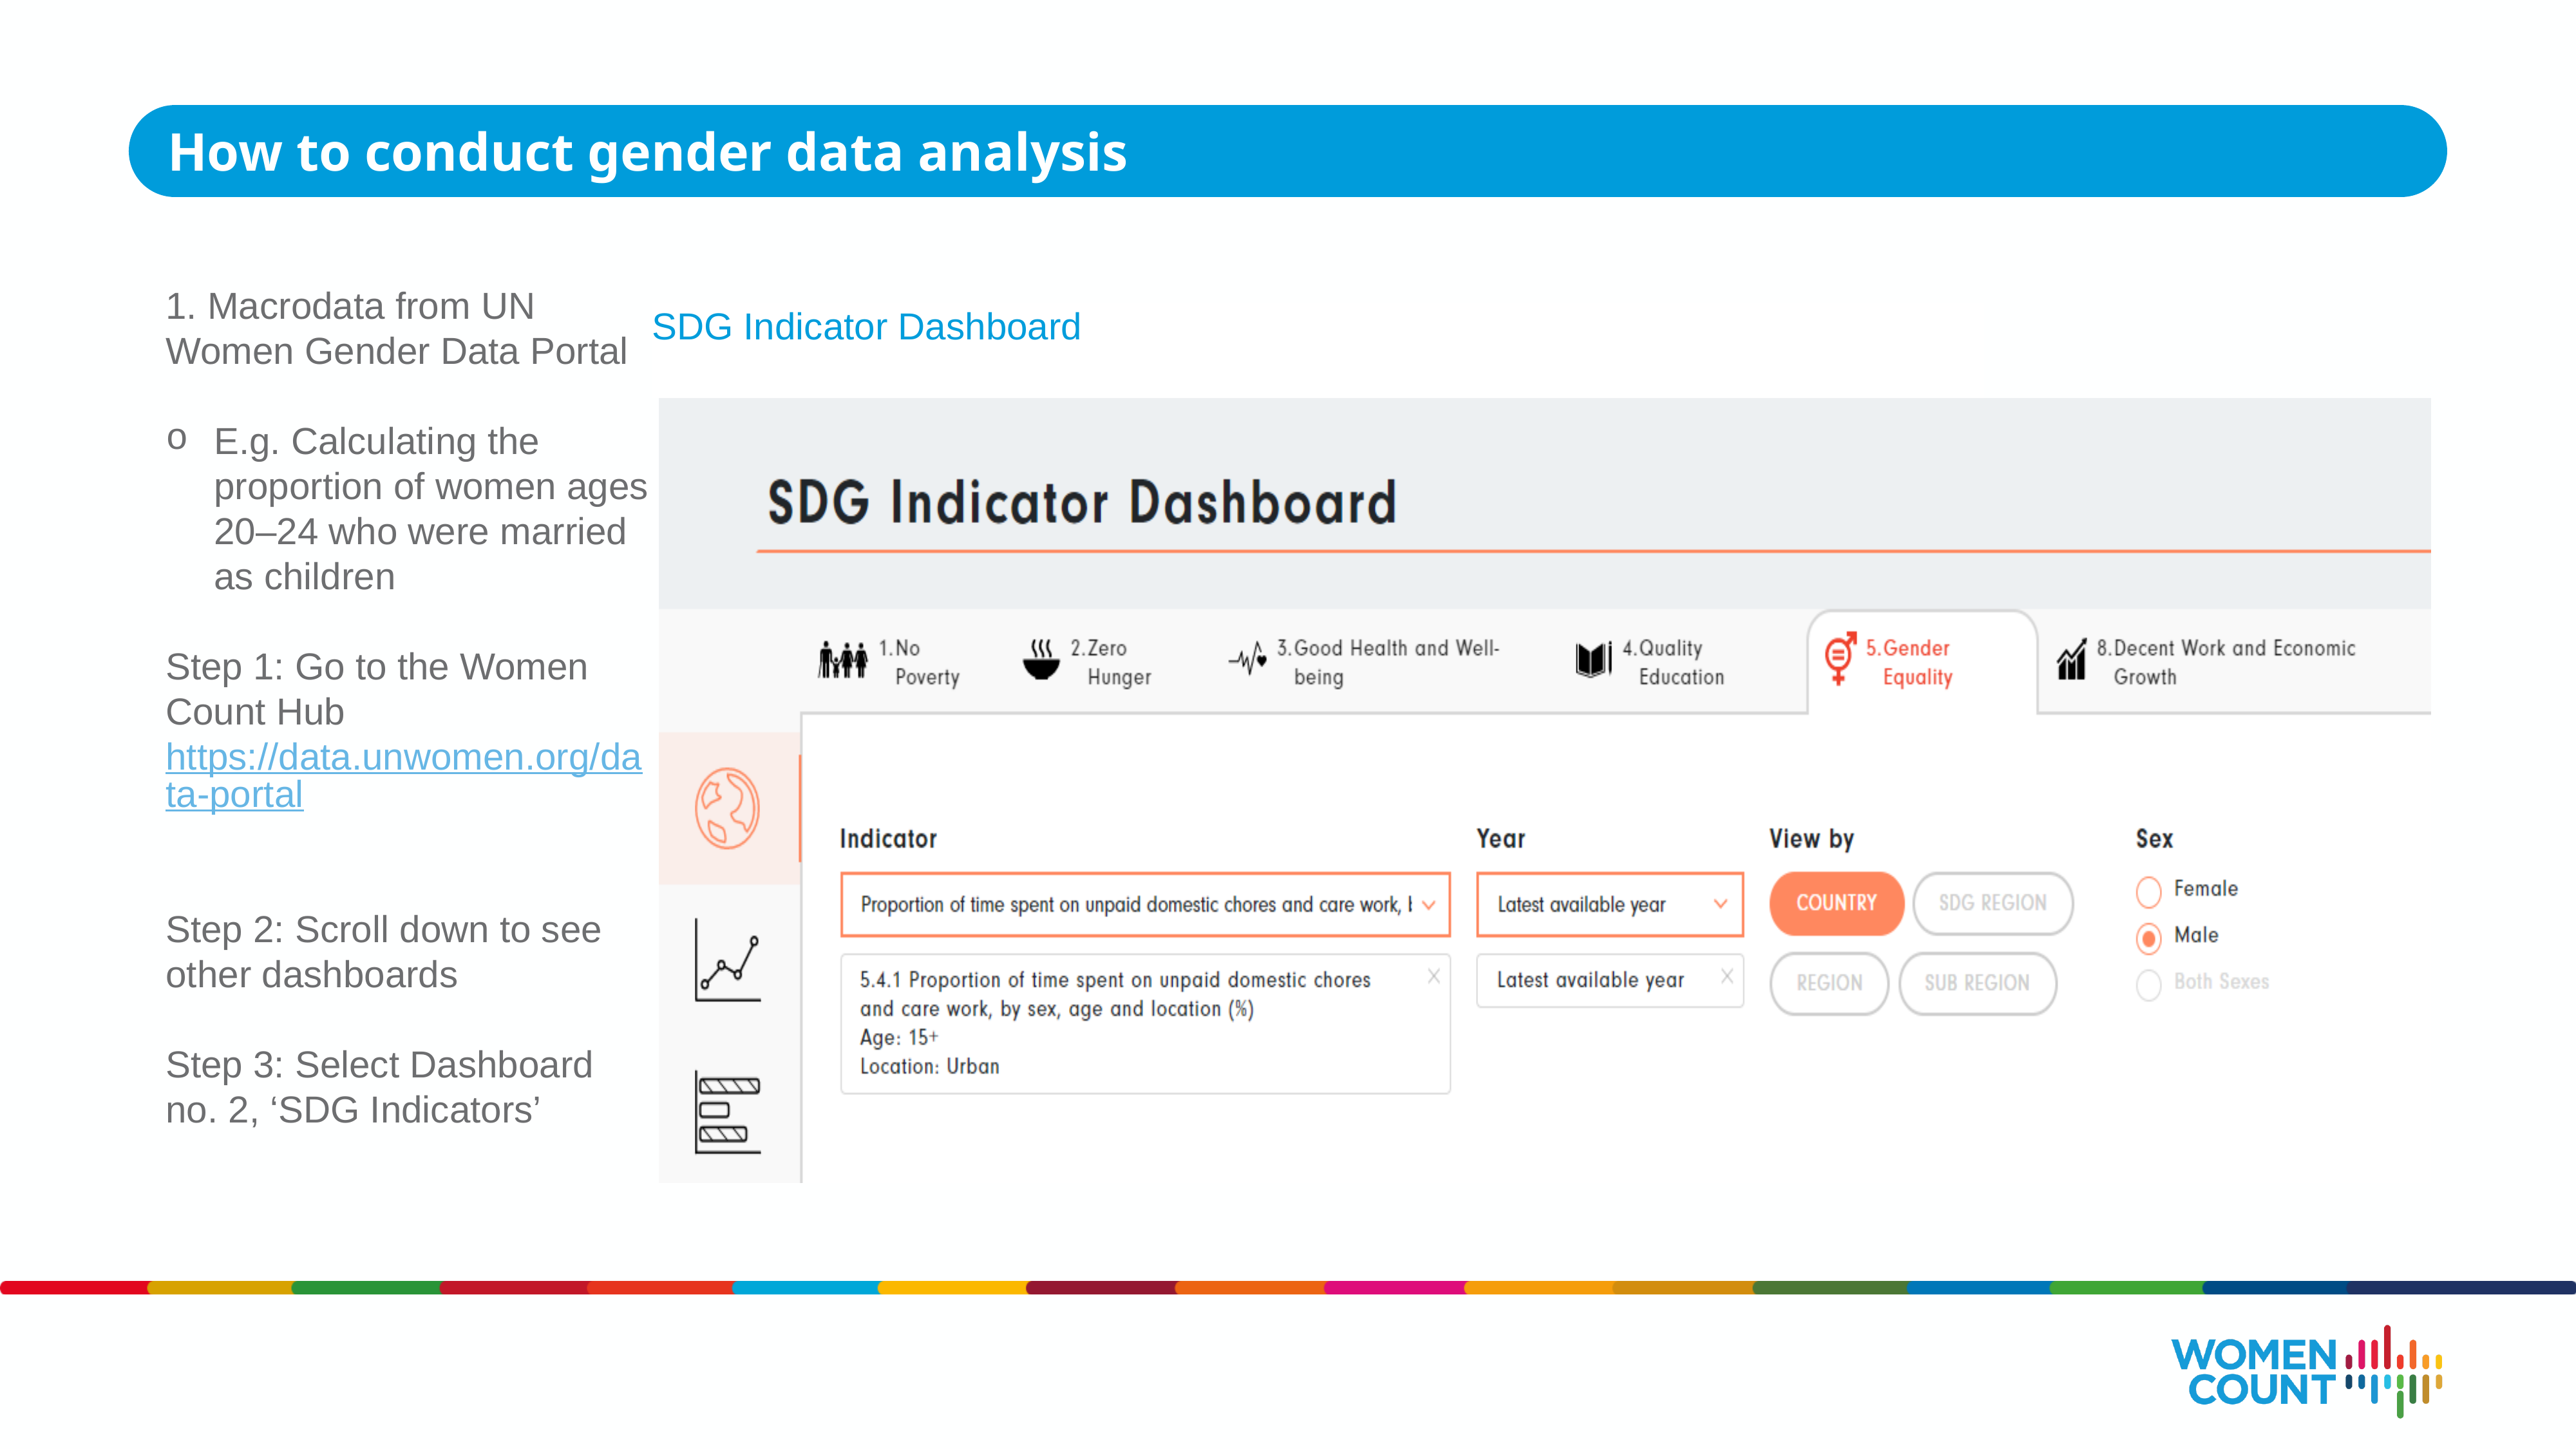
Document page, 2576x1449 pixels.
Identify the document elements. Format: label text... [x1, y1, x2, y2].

list How to conduct gender data analysis [167, 119, 2411, 245]
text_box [652, 302, 2432, 1184]
list 1. Macrodata from UN Women Gender Data Portal E.g. Calculating the proportion of women ages 20–24 who were married as children Step 1: Go to the Women Count Hub https://data.unwomen.org/data-portal Step 2: Scroll down to see other dashboards Step 3: Select Dashboard no. 2, ‘SDG Indicators’ [166, 281, 652, 1147]
